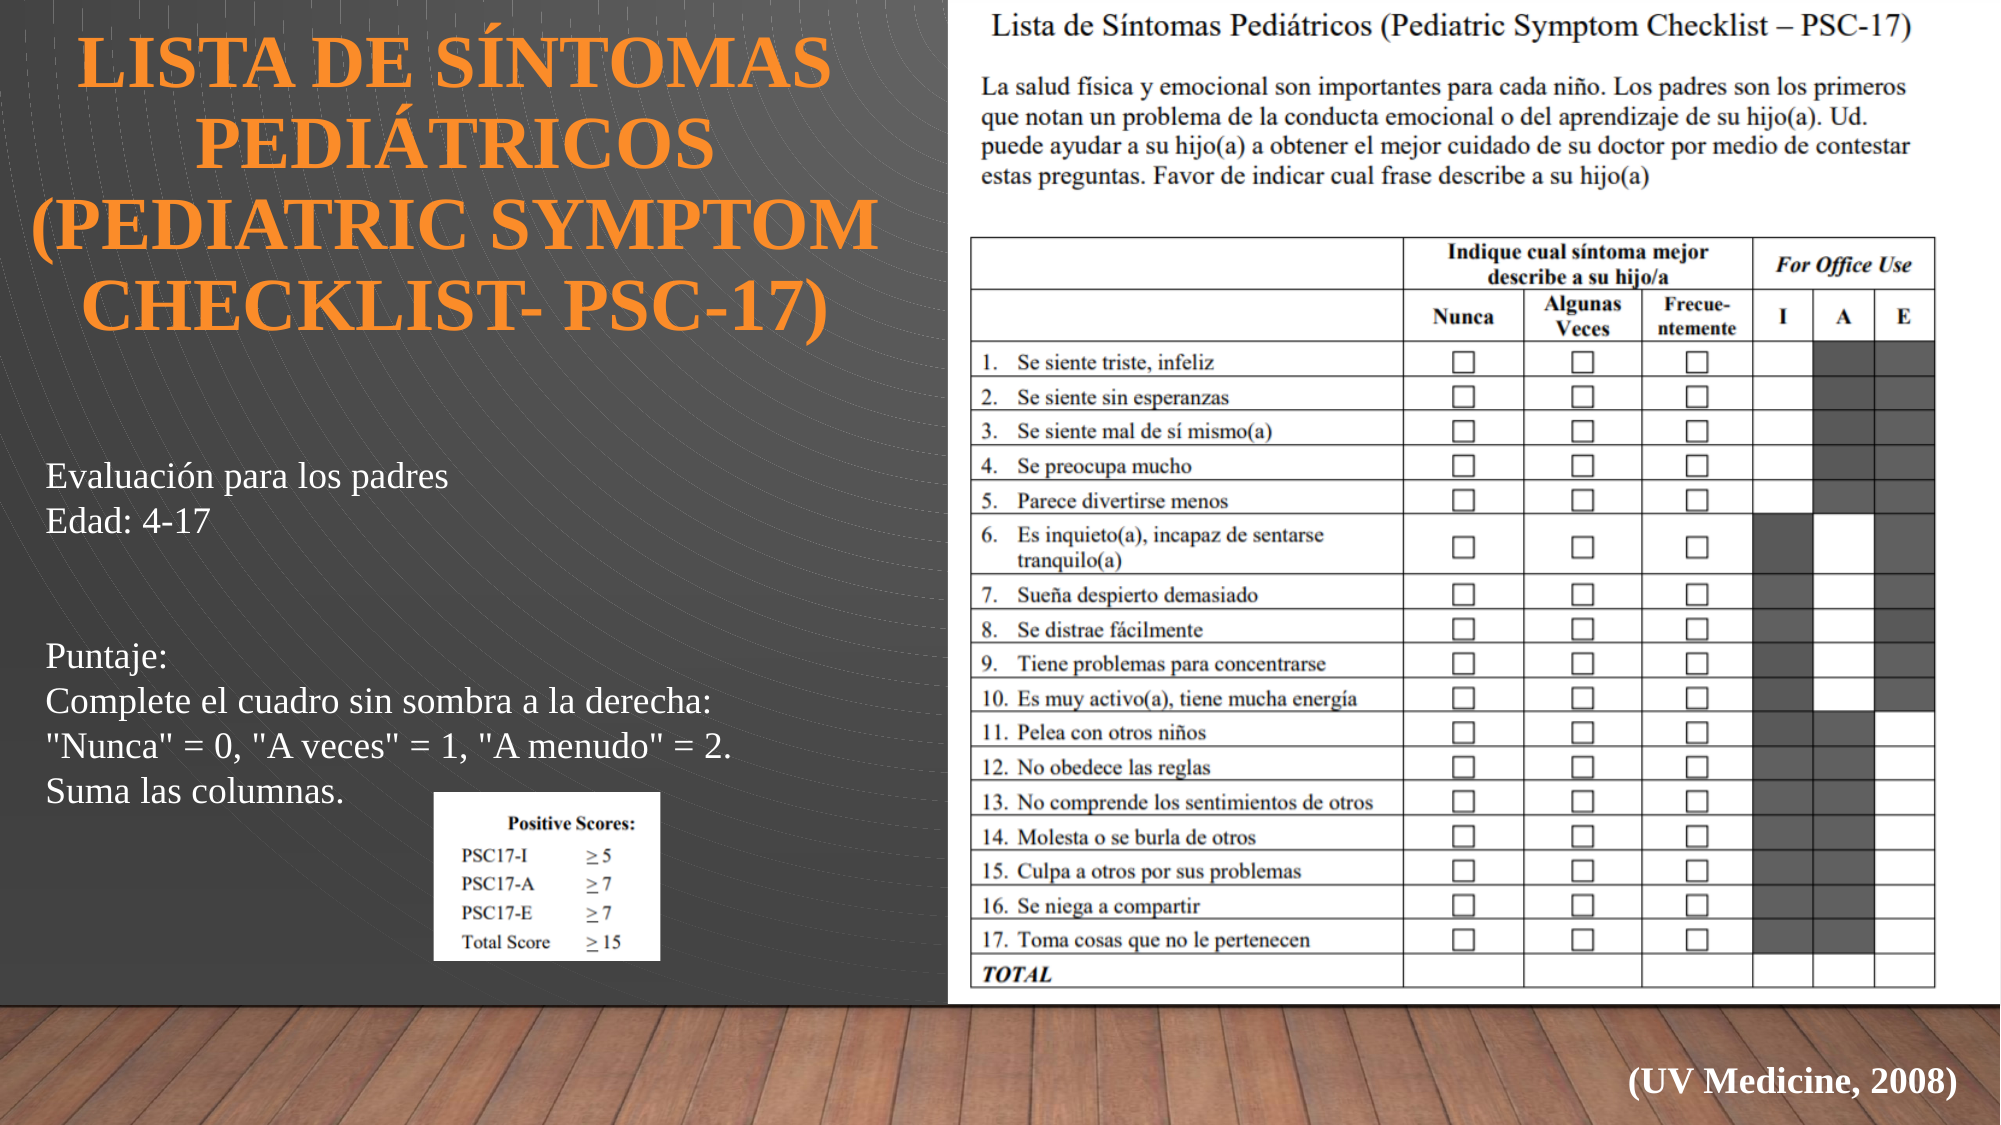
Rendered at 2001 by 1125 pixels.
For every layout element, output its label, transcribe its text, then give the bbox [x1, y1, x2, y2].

picture [0, 1005, 2000, 1125]
text_box (UV Medicine, 2008) [1613, 1048, 1974, 1108]
picture [433, 792, 661, 962]
picture [947, 0, 2000, 1004]
title Lista de Síntomas Pediátricos (Pediatric Symptom Checklist- PSC-17) [0, 0, 947, 444]
text_box Evaluación para los padres Edad: 4-17 Puntaje: Complete el cuadro sin sombra a la derecha: "Nunca" = 0, "A veces" = 1, "A menudo" = 2. Suma las columnas. [30, 443, 933, 864]
